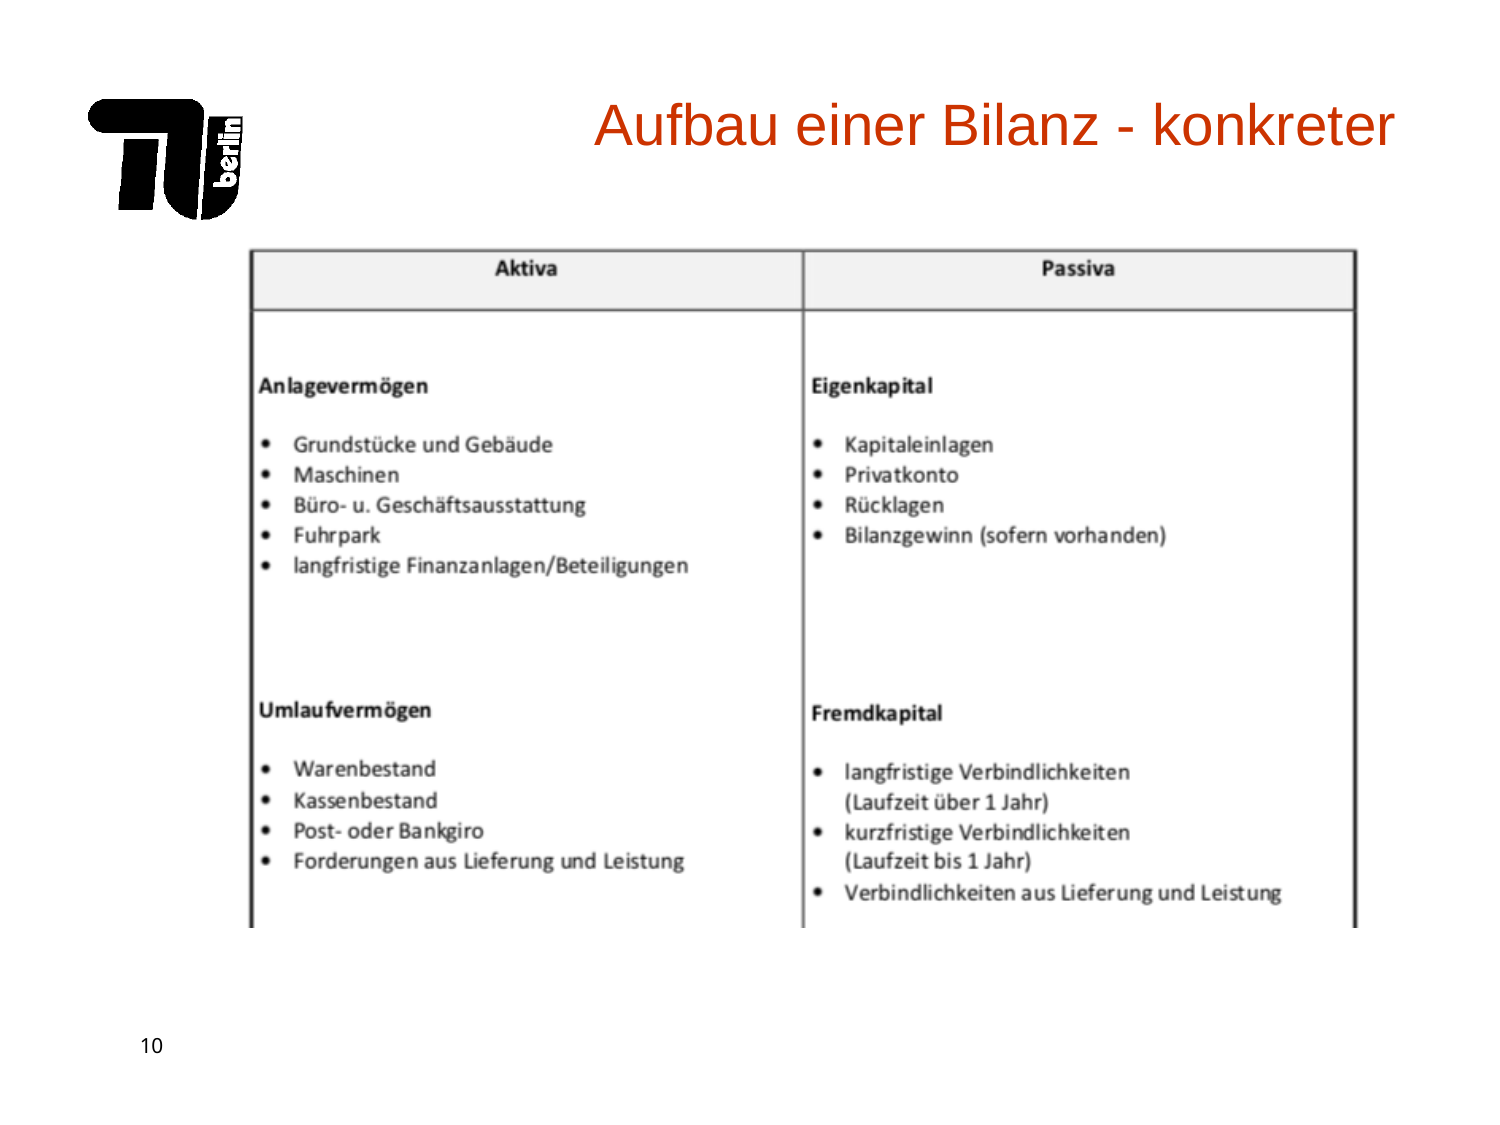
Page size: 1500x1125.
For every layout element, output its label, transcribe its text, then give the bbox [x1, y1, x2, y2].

picture [88, 99, 243, 220]
picture [241, 243, 1365, 928]
title Aufbau einer Bilanz - konkreter [312, 7, 1413, 165]
